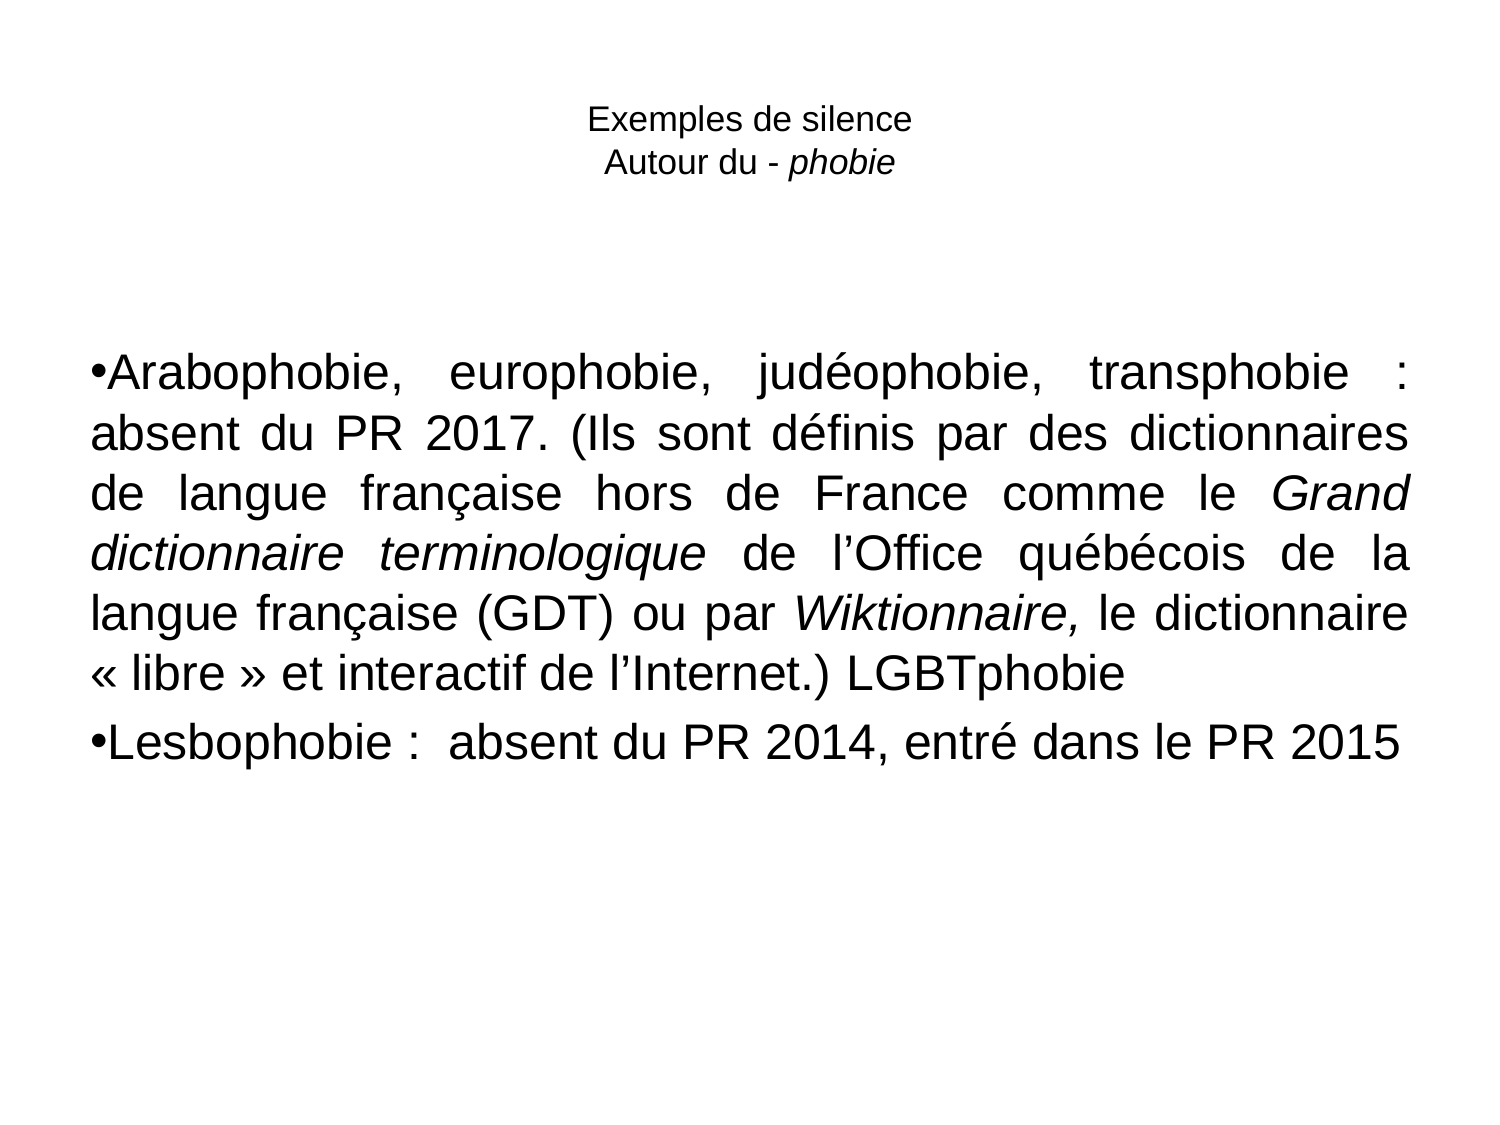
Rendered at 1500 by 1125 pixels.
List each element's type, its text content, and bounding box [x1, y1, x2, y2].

title Exemples de silence Autour du - phobie [75, 45, 1425, 233]
list Arabophobie, europhobie, judéophobie, transphobie : absent du PR 2017. (Ils sont définis par des dictionnaires de langue française hors de France comme le Grand dictionnaire terminologique de l’Office québécois de la langue française (GDT) ou par Wiktionnaire, le dictionnaire « libre » et interactif de l’Internet.) LGBTphobie Lesbophobie : absent du PR 2014, entré dans le PR 2015 [75, 262, 1425, 1005]
